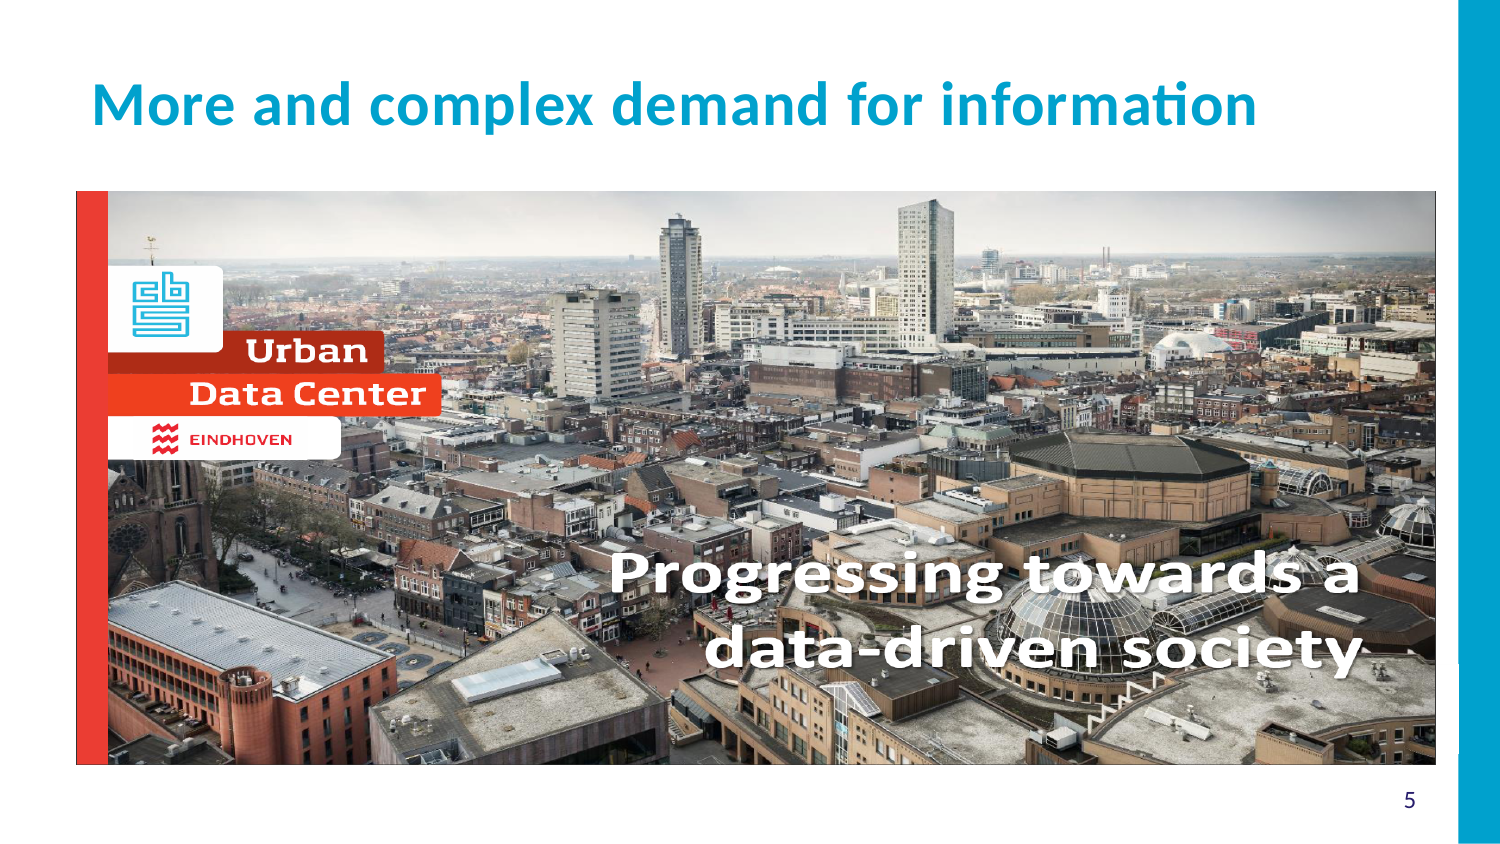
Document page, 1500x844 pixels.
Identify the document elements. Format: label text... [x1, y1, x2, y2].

list More and complex demand for information [76, 55, 1329, 139]
slide_number 5 [1361, 772, 1459, 826]
picture [76, 191, 1458, 765]
